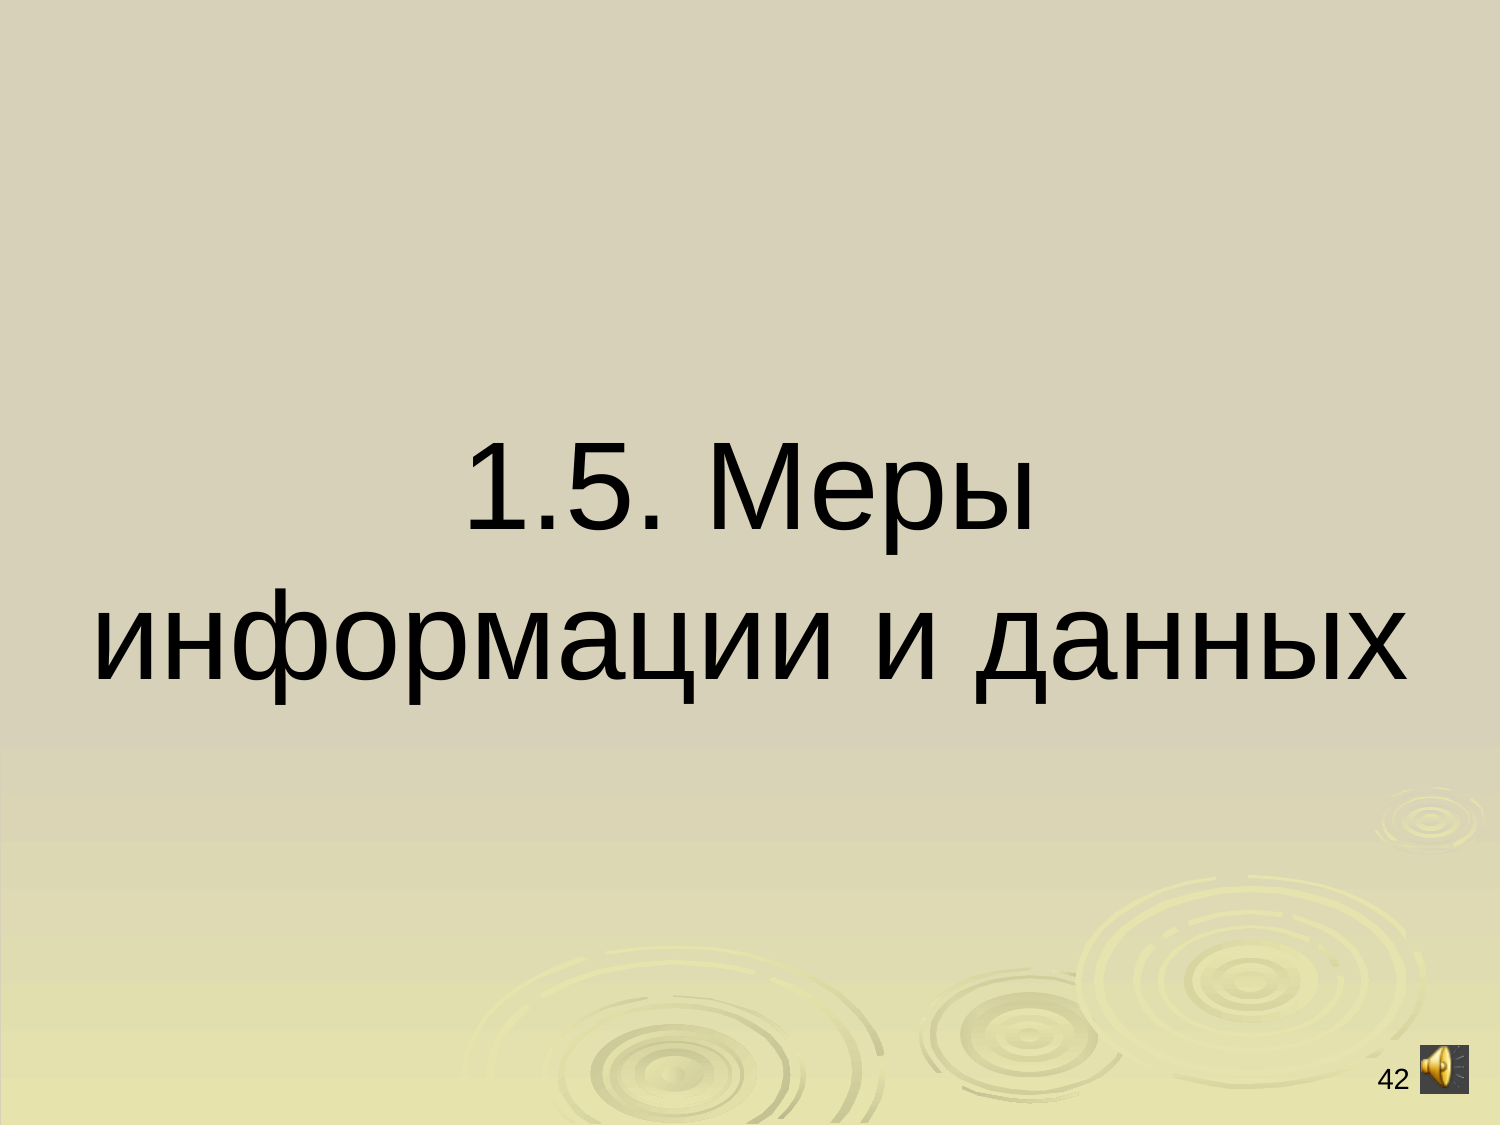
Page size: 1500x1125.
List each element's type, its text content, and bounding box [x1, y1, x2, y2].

list 1.5. Меры информации и данных [74, 396, 1426, 757]
slide_number 42 [1074, 1024, 1426, 1103]
picture [1419, 1044, 1470, 1095]
